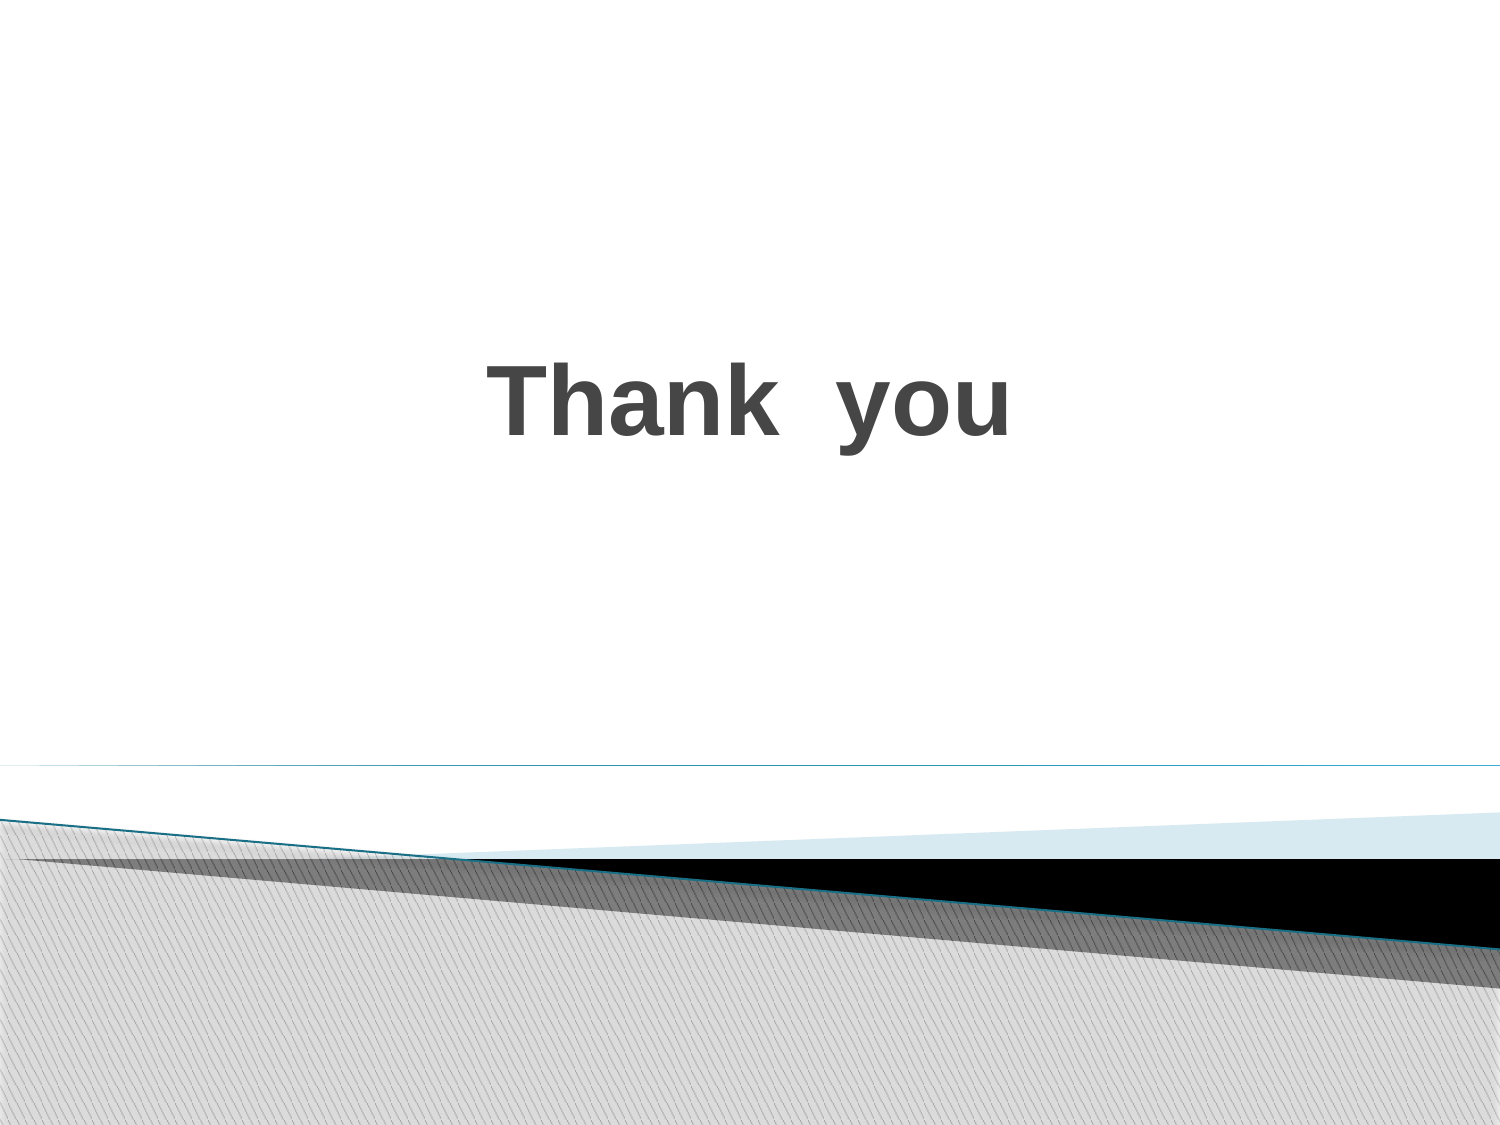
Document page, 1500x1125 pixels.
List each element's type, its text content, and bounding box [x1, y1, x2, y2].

title Thank you [112, 162, 1388, 463]
subtitle [112, 592, 1388, 790]
picture [5, 859, 1500, 989]
